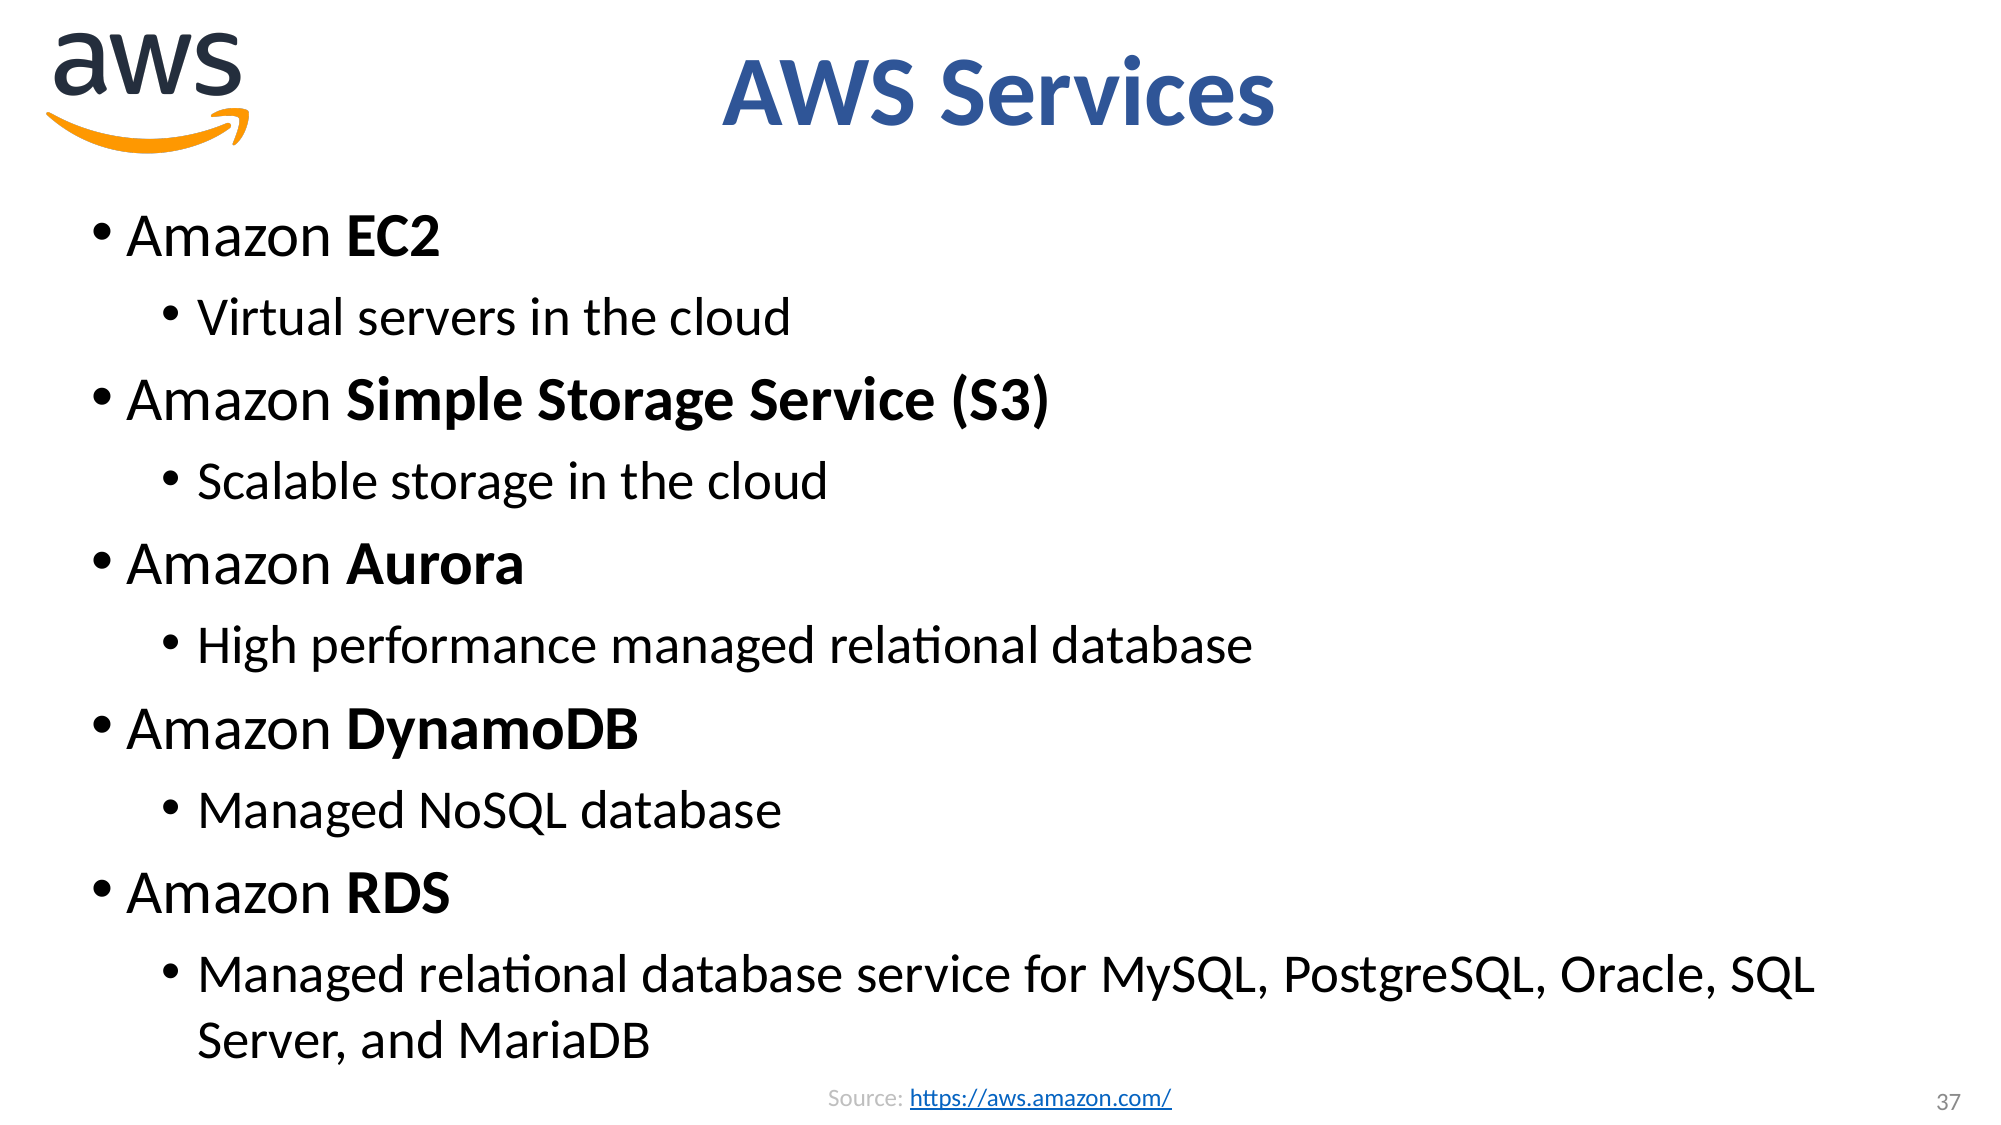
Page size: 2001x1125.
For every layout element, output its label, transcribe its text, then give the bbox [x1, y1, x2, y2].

title AWS Services [88, 0, 1912, 186]
text_box Source: https://aws.amazon.com/ [236, 1074, 1764, 1119]
picture [45, 32, 250, 154]
slide_number 37 [1819, 1080, 1977, 1120]
list Amazon EC2 Virtual servers in the cloud Amazon Simple Storage Service (S3) Scalable storage in the cloud Amazon Aurora High performance managed relational database Amazon DynamoDB Managed NoSQL database Amazon RDS Managed relational database service for MySQL, PostgreSQL, Oracle, SQL Server, and MariaDB [76, 185, 1927, 1081]
